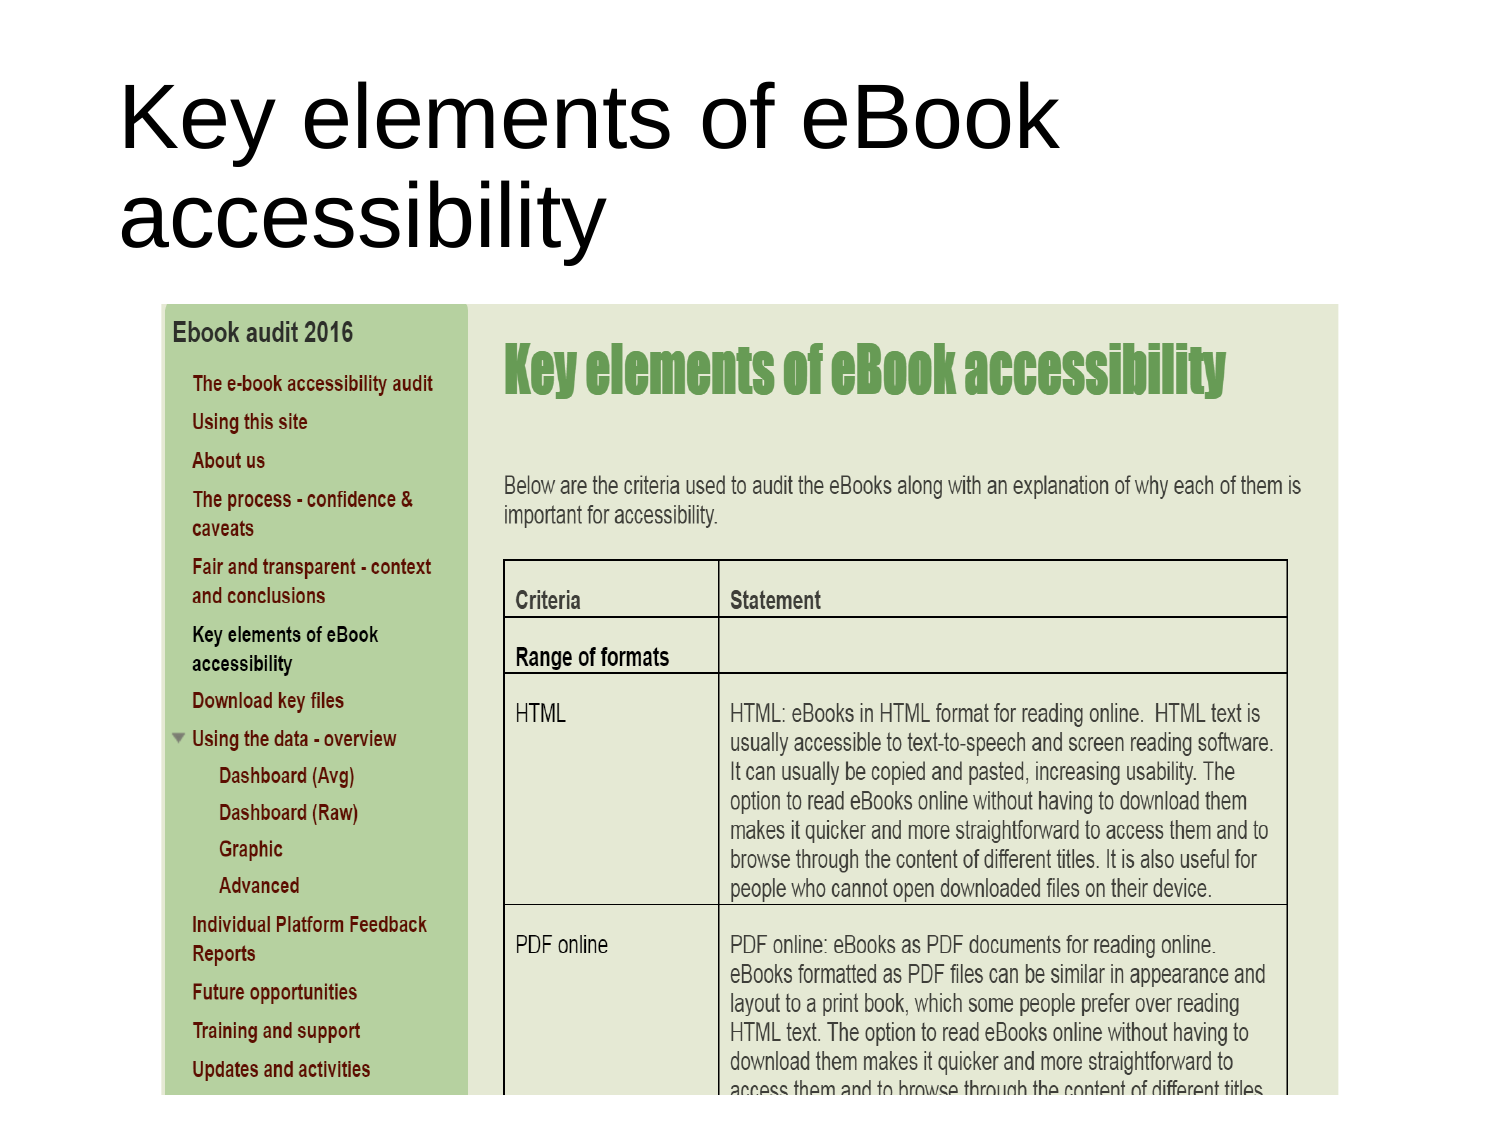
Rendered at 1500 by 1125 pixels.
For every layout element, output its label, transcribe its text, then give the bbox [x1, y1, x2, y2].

title Key elements of eBook accessibility [103, 59, 1397, 278]
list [161, 304, 1339, 1095]
